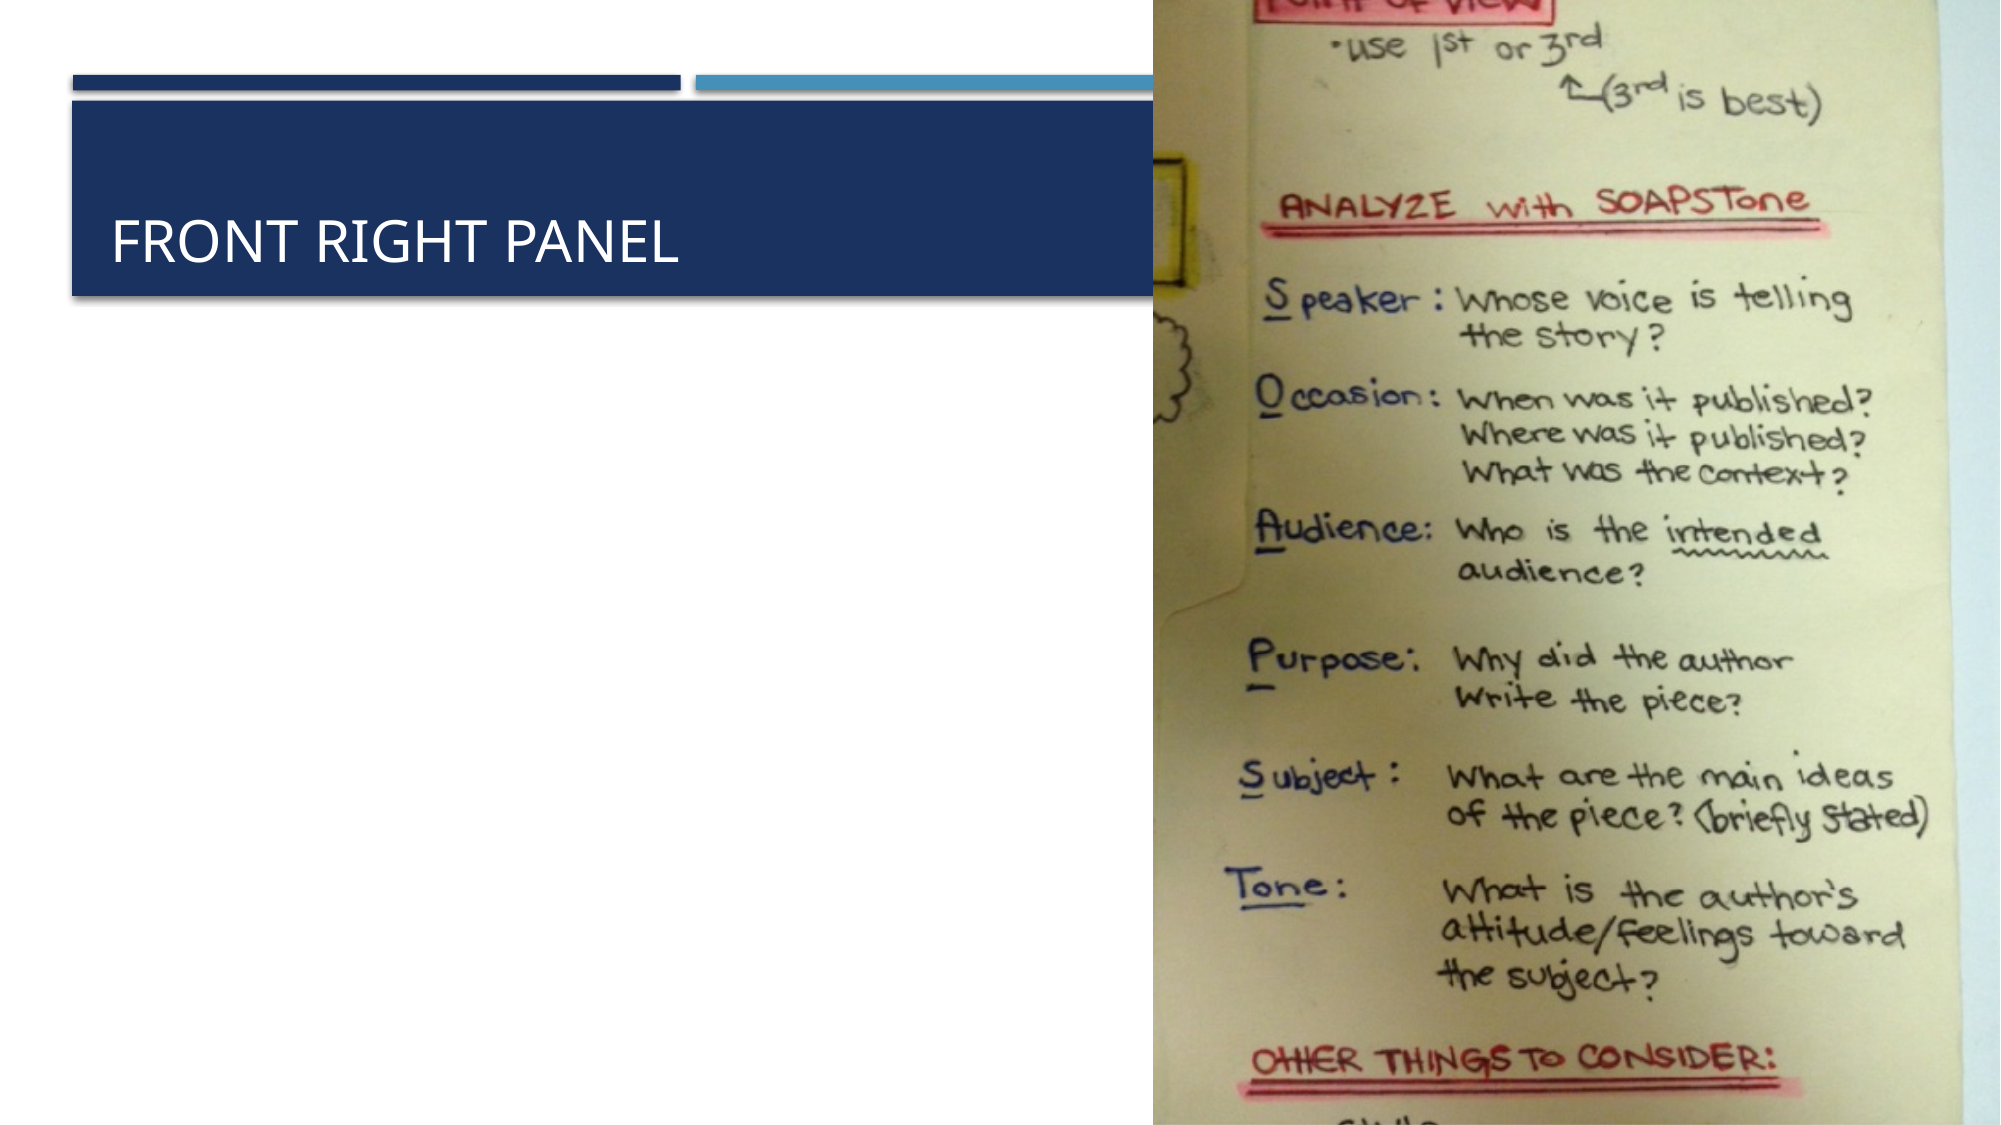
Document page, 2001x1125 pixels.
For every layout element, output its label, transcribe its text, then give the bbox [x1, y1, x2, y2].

picture [1153, 0, 2000, 135]
picture [1153, 985, 2000, 1124]
title Front right panel [95, 115, 1153, 282]
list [1010, 135, 2000, 985]
